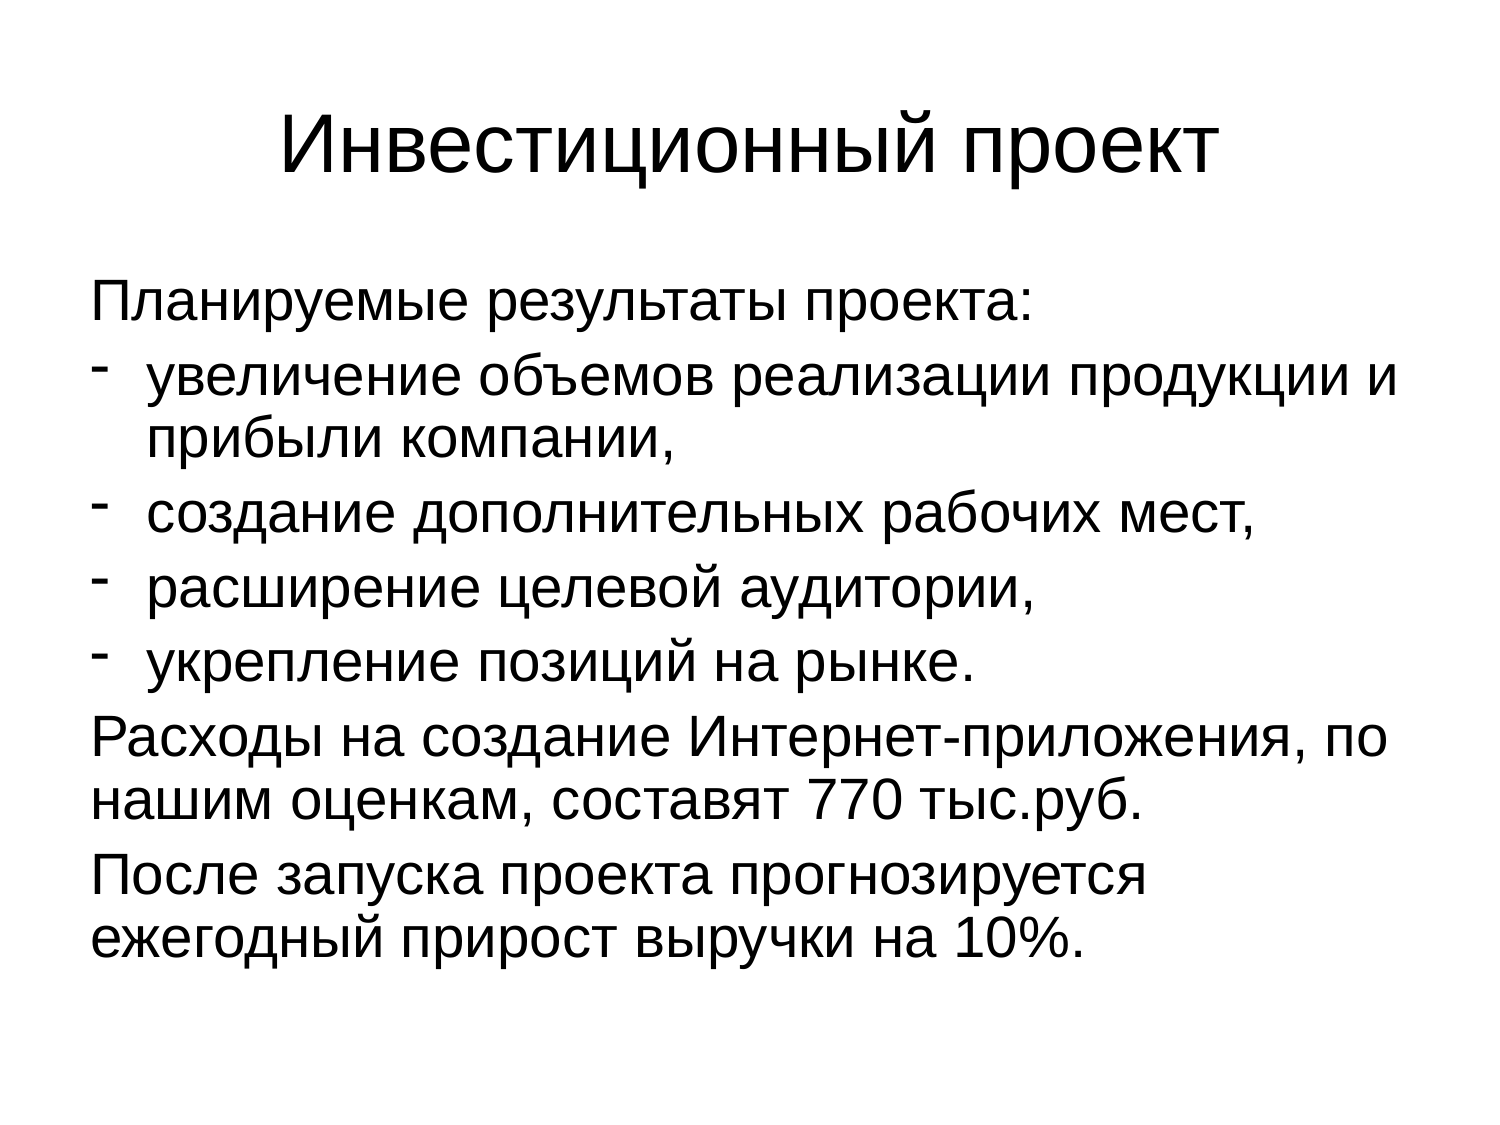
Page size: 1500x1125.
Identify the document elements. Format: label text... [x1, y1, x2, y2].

list Планируемые результаты проекта: увеличение объемов реализации продукции и прибыли компании, создание дополнительных рабочих мест, расширение целевой аудитории, укрепление позиций на рынке. Расходы на создание Интернет-приложения, по нашим оценкам, составят 770 тыс.руб. После запуска проекта прогнозируется ежегодный прирост выручки на 10%. [74, 262, 1426, 1006]
title Инвестиционный проект [74, 44, 1426, 233]
